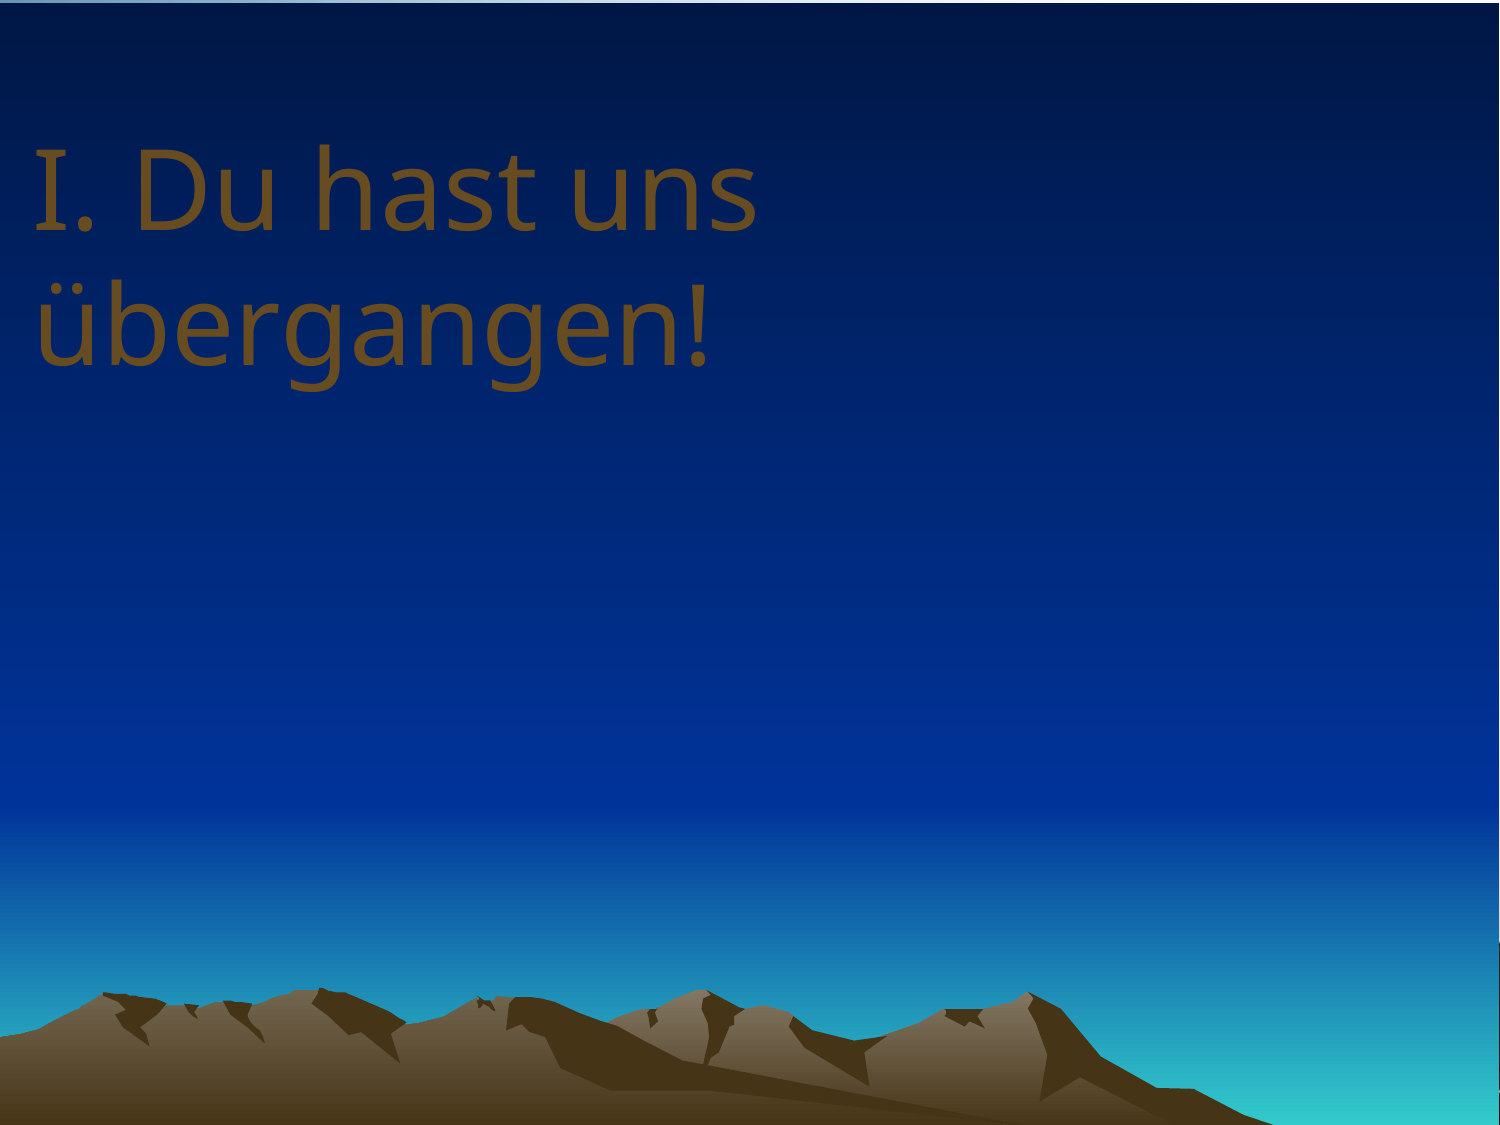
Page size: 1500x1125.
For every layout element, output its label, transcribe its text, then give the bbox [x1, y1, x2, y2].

picture [0, 0, 1500, 1125]
title I. Du hast uns übergangen! [17, 110, 1483, 396]
